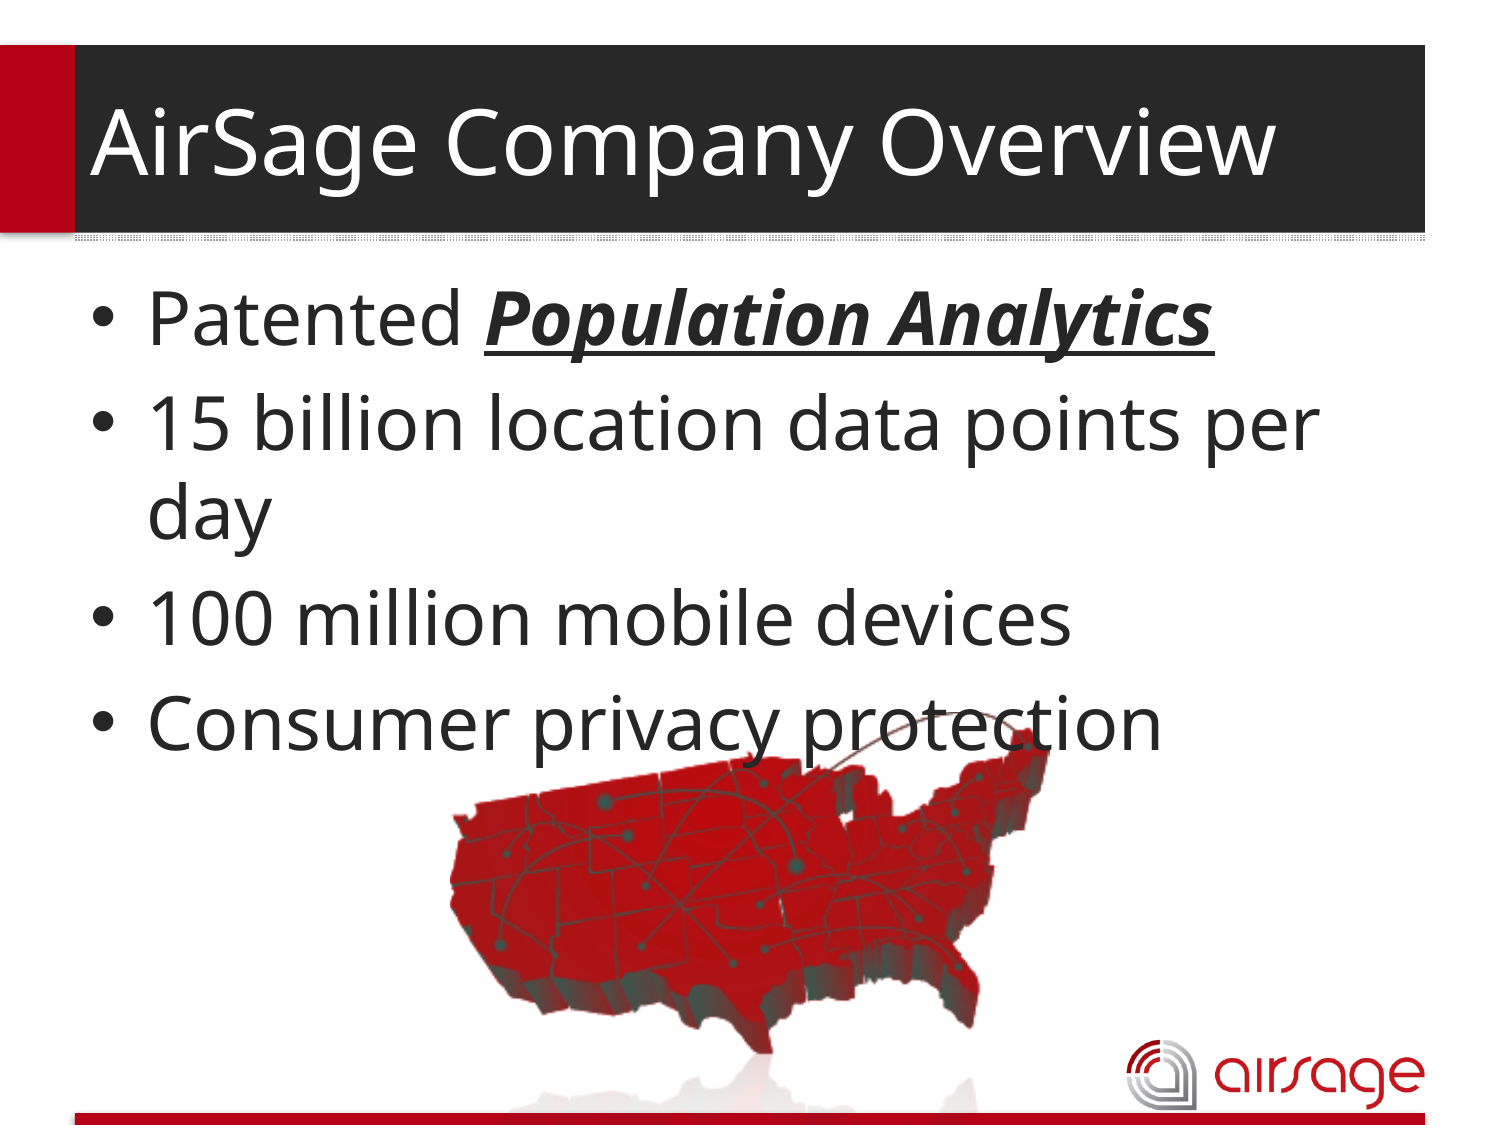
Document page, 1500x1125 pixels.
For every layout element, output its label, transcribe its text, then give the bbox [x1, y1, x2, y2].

picture [1114, 1032, 1436, 1114]
picture [449, 712, 1051, 1125]
list Patented Population Analytics 15 billion location data points per day 100 million mobile devices Consumer privacy protection [75, 262, 1400, 1005]
title AirSage Company Overview [75, 45, 1425, 233]
